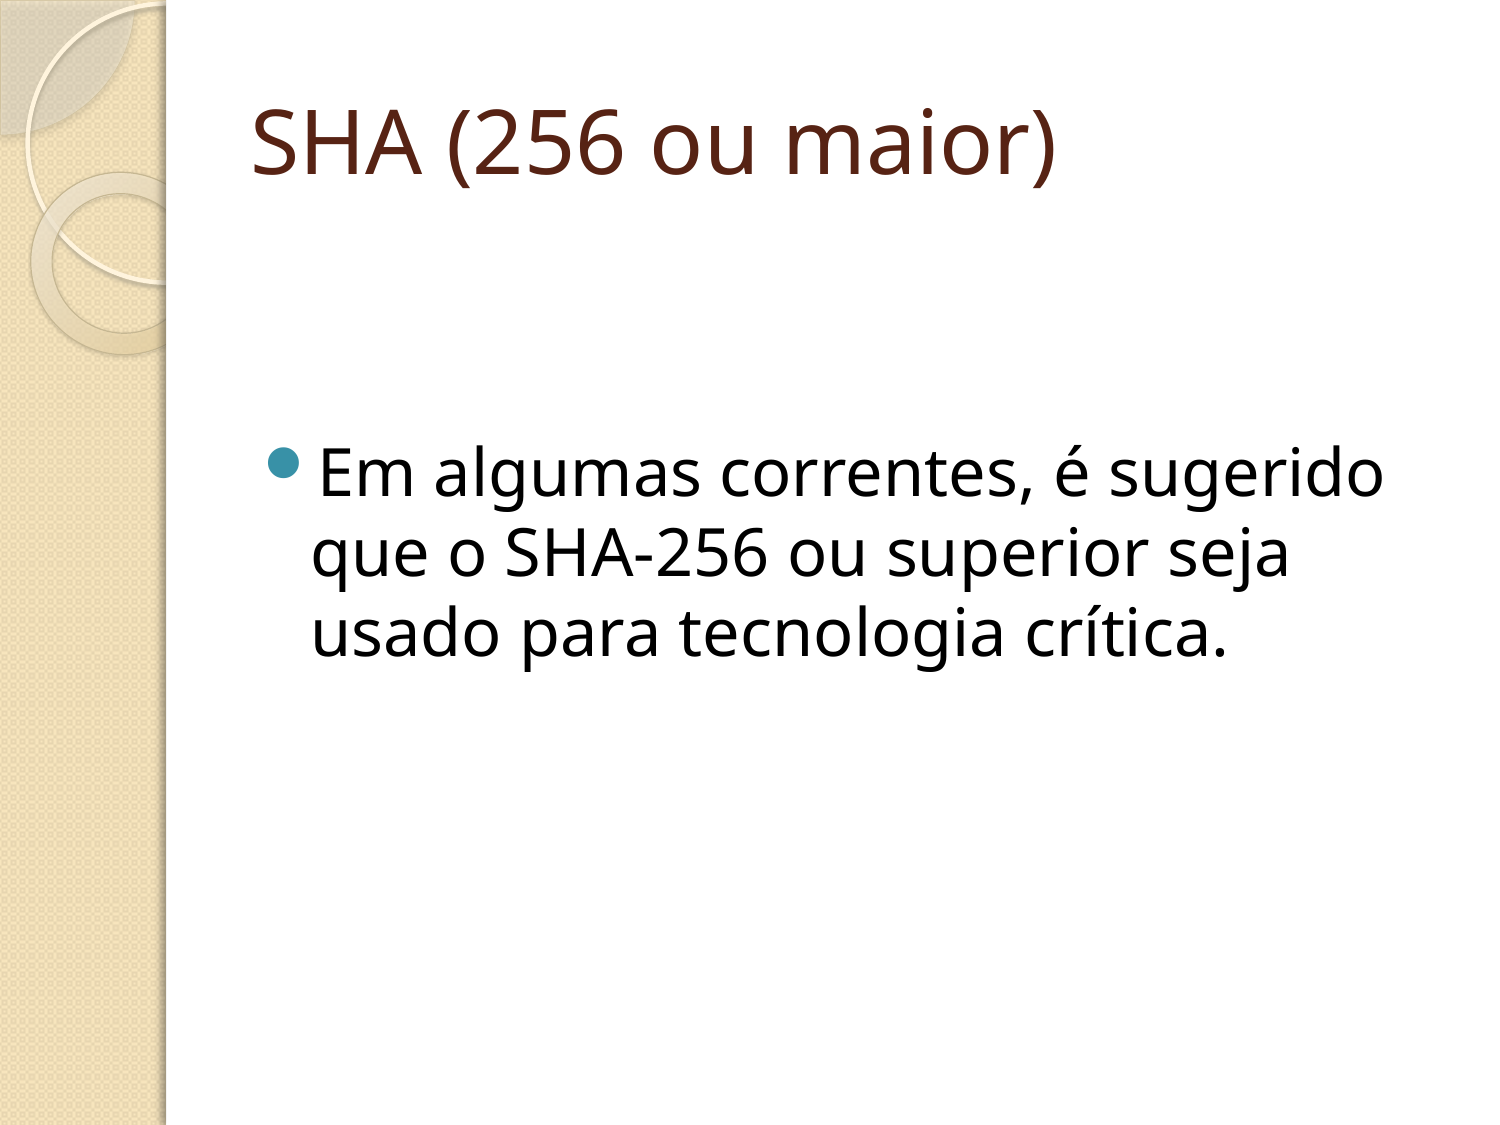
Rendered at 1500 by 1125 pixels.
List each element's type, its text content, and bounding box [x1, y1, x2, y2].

list Em algumas correntes, é sugerido que o SHA-256 ou superior seja usado para tecnologia crítica. [235, 237, 1466, 1025]
title SHA (256 ou maior) [235, 45, 1466, 233]
